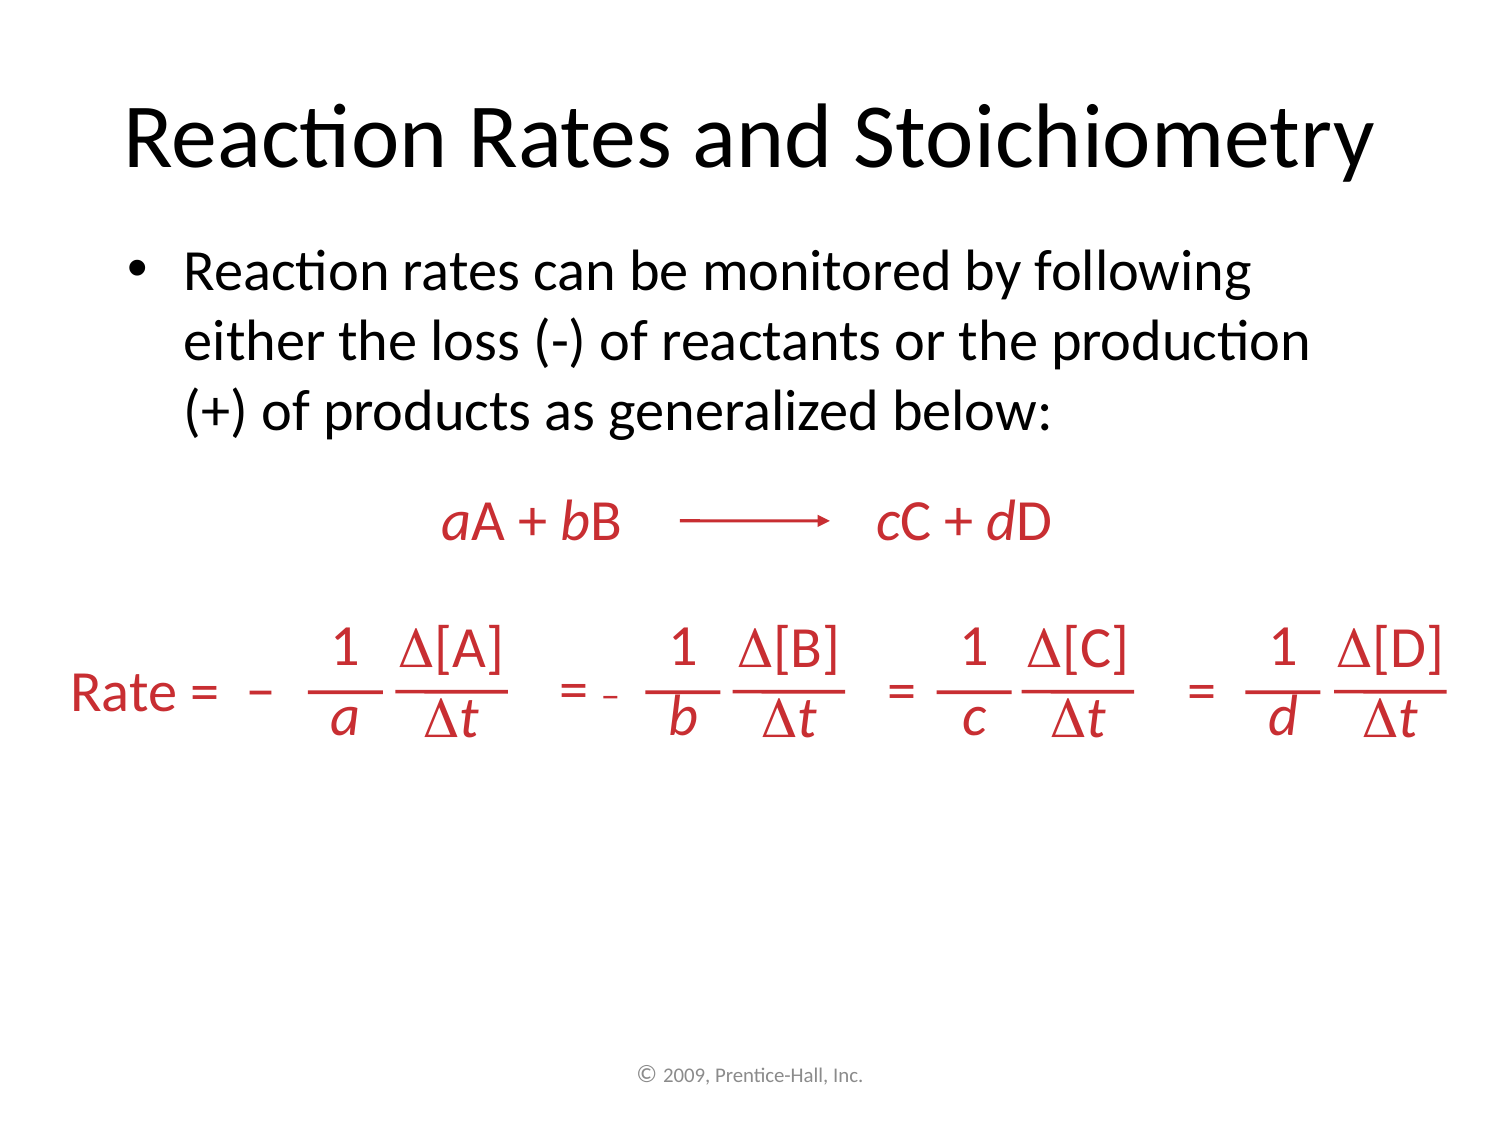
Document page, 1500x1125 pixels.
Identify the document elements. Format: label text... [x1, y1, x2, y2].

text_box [410, 474, 1086, 561]
footer © 2009, Prentice-Hall, Inc. [512, 1042, 988, 1103]
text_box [37, 599, 1461, 776]
list Reaction rates can be monitored by following either the loss (-) of reactants or the production (+) of products as generalized below: [112, 224, 1388, 475]
title Reaction Rates and Stoichiometry [0, 37, 1500, 225]
